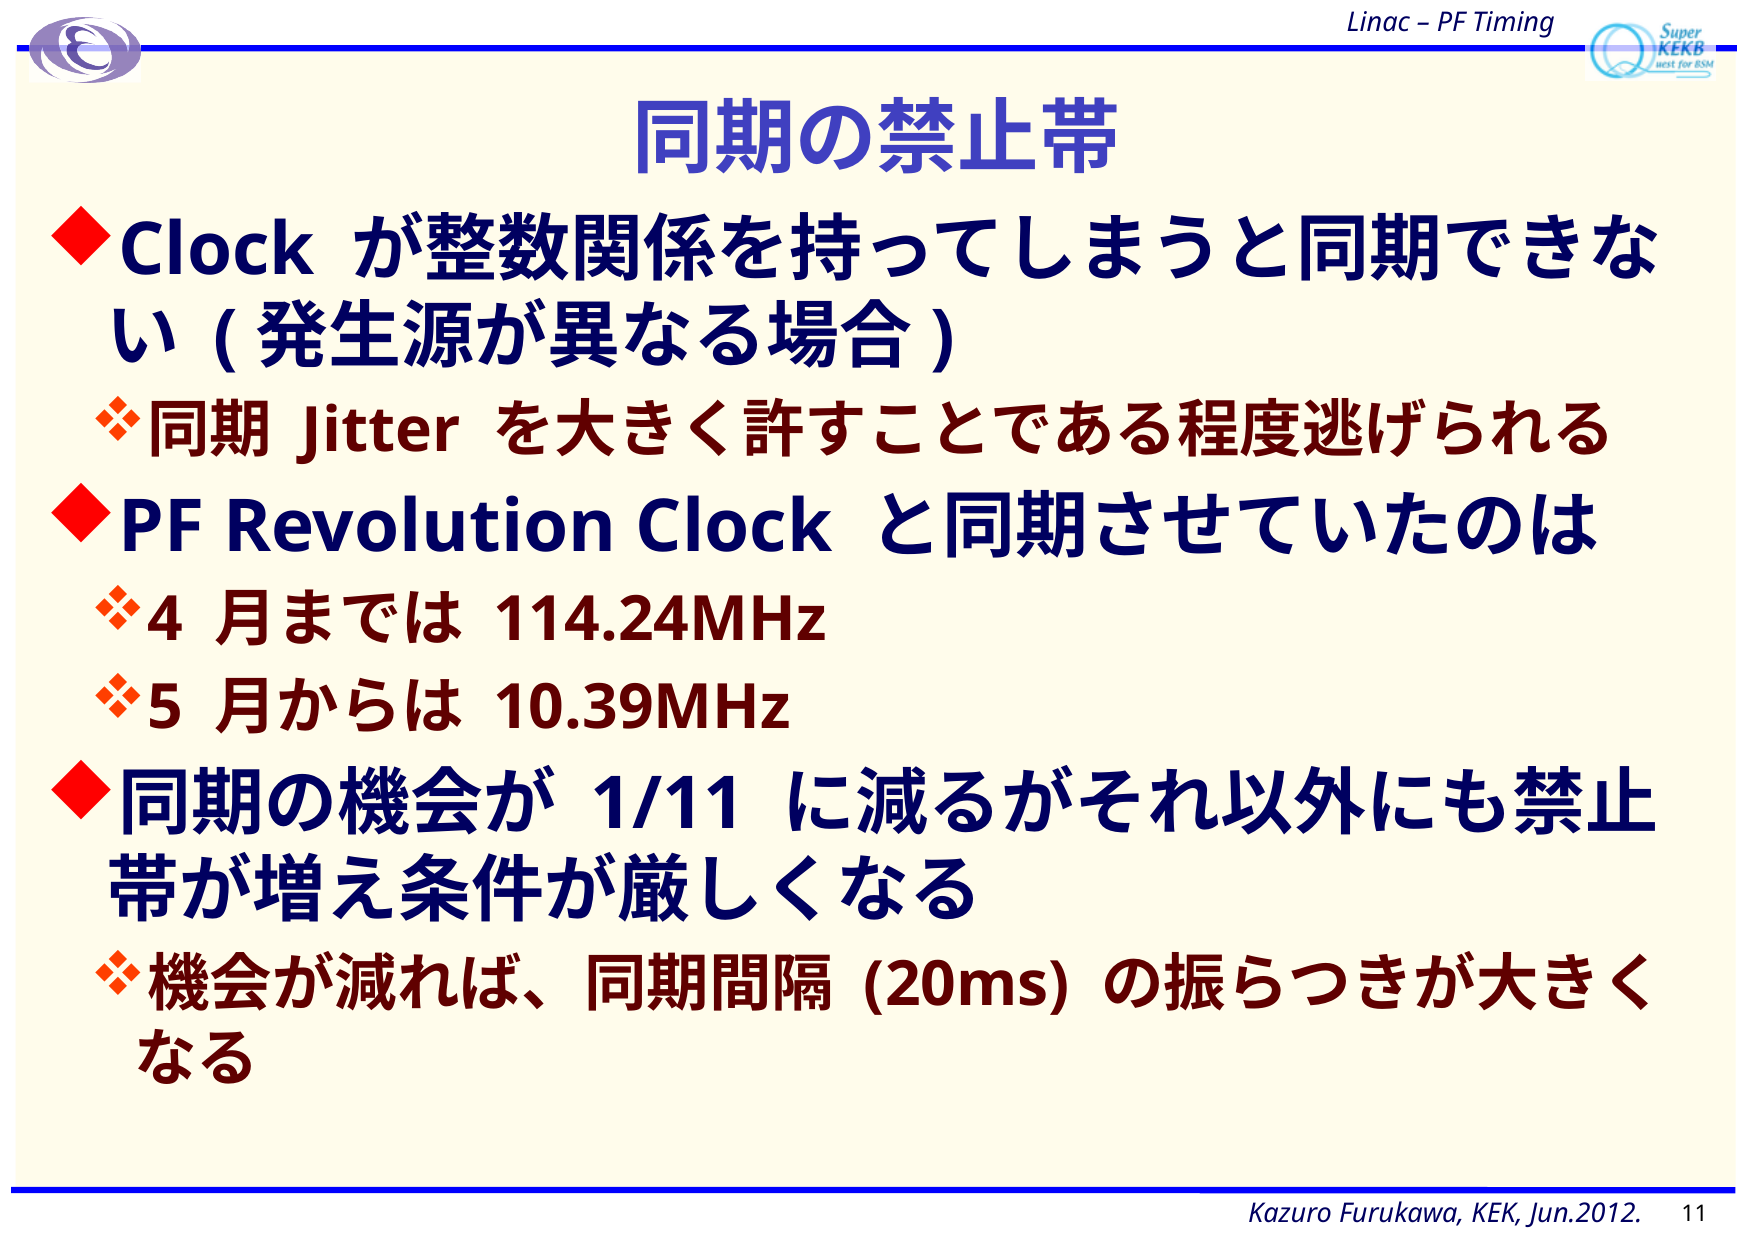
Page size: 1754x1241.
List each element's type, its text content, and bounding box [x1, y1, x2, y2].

list Clock が整数関係を持ってしまうと同期できない (発生源が異なる場合) 同期 Jitter を大きく許すことである程度逃げられる PF Revolution Clock と同期させていたのは 4 月までは 114.24MHz 5 月からは 10.39MHz 同期の機会が 1/11 に減るがそれ以外にも禁止帯が増え条件が厳しくなる 機会が減れば、同期間隔 (20ms) の振らつきが大きくなる [28, 192, 1736, 1192]
title 同期の禁止帯 [26, 75, 1727, 194]
slide_number 11 [1621, 1189, 1725, 1232]
